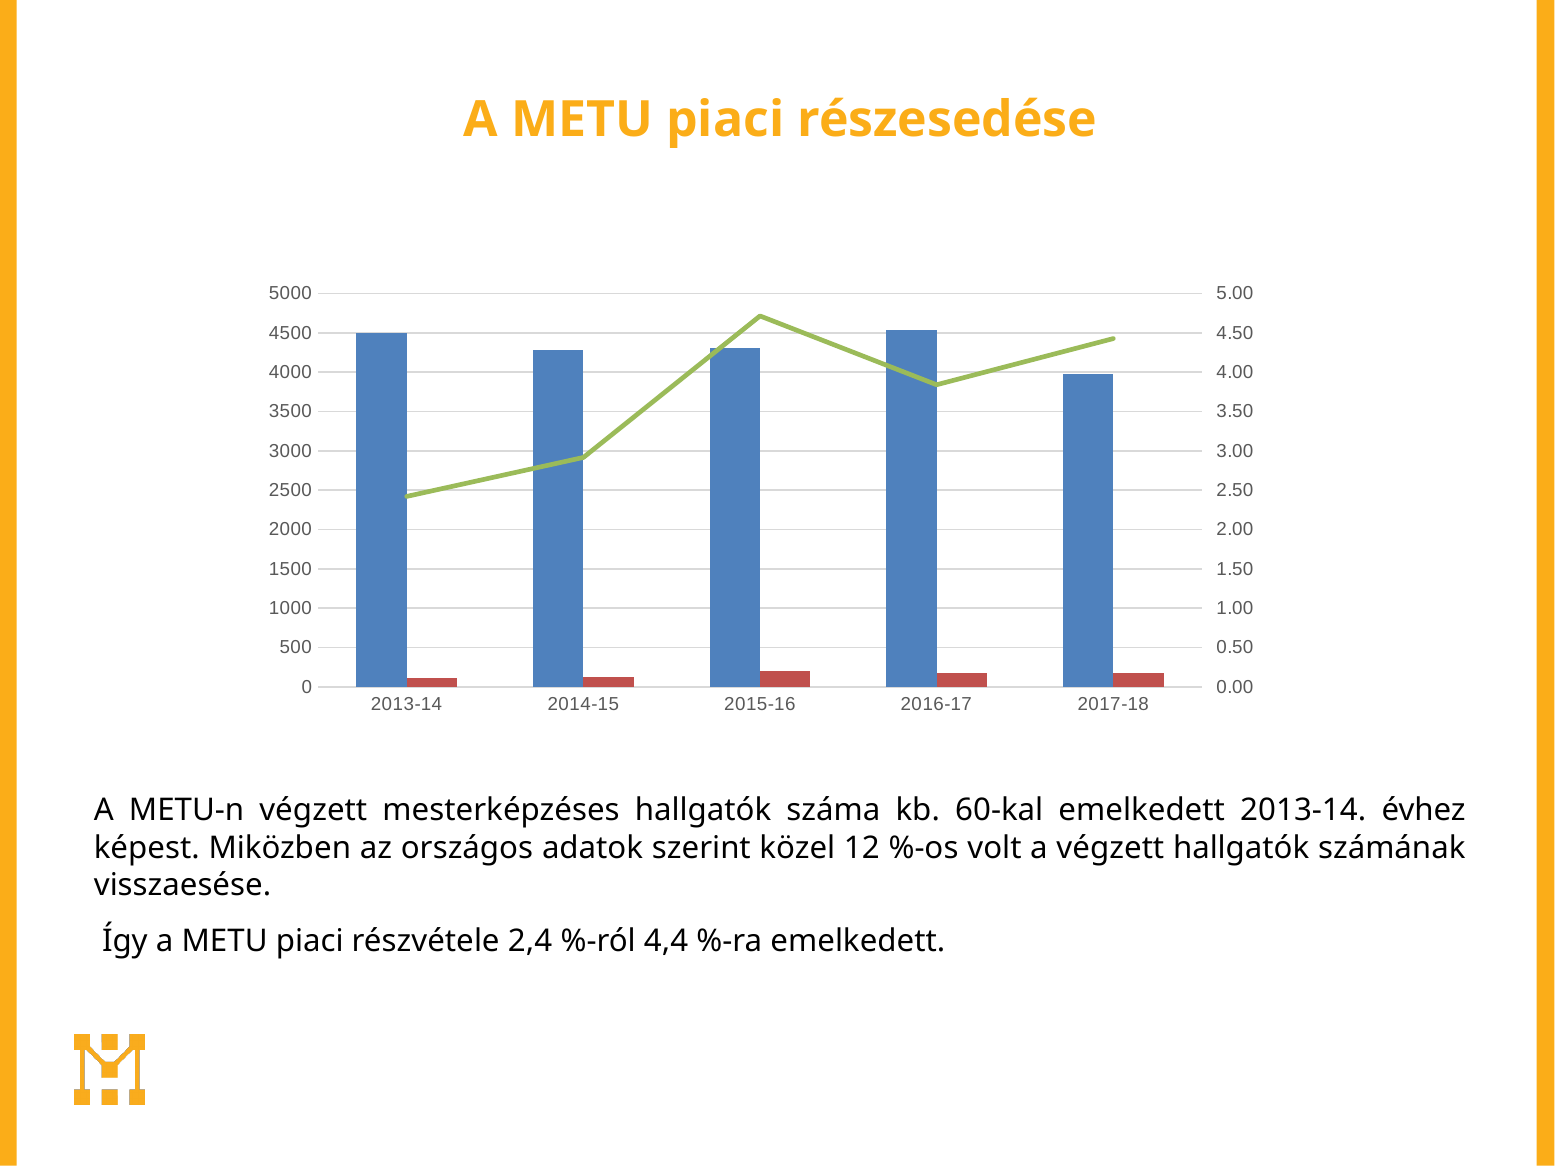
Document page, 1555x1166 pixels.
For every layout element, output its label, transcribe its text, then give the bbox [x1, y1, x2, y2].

title A METU piaci részesedése [77, 83, 1484, 200]
list A METU-n végzett mesterképzéses hallgatók száma kb. 60-kal emelkedett 2013-14. évhez képest. Miközben az országos adatok szerint közel 12 %-os volt a végzett hallgatók számának visszaesése. Így a METU piaci részvétele 2,4 %-ról 4,4 %-ra emelkedett. [77, 737, 1484, 1032]
chart [247, 273, 1275, 724]
picture [74, 1034, 145, 1105]
